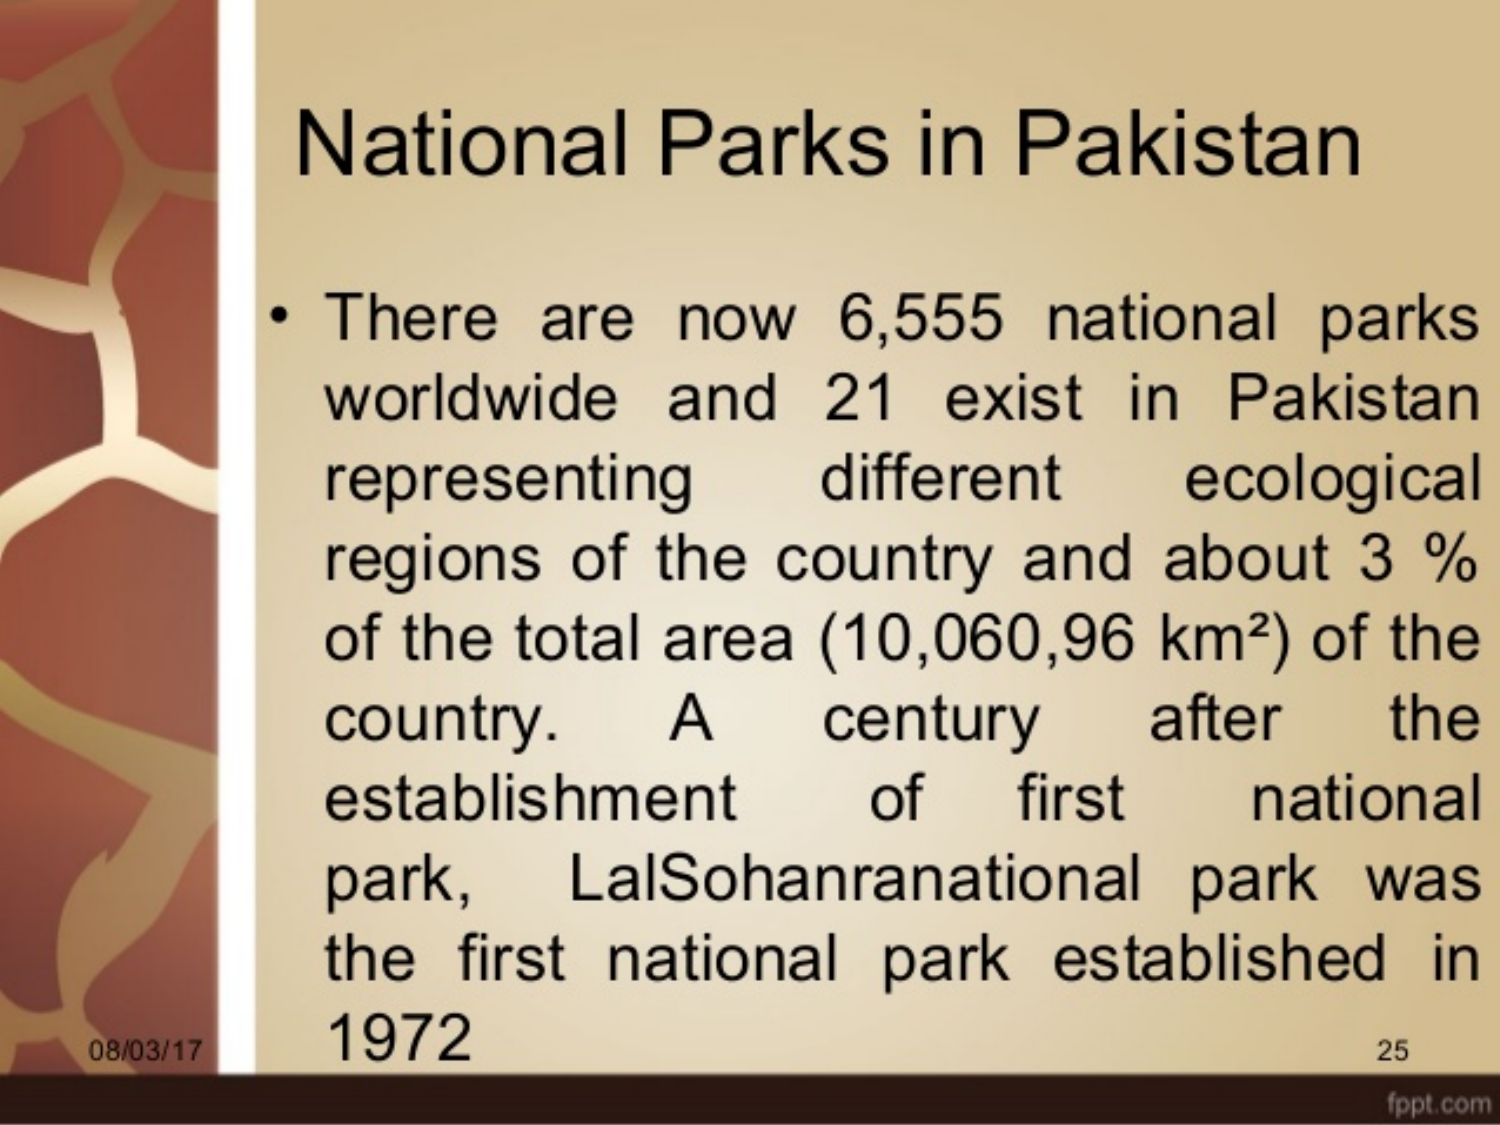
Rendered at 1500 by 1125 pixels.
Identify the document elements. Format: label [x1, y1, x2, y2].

list [0, 0, 1500, 1125]
